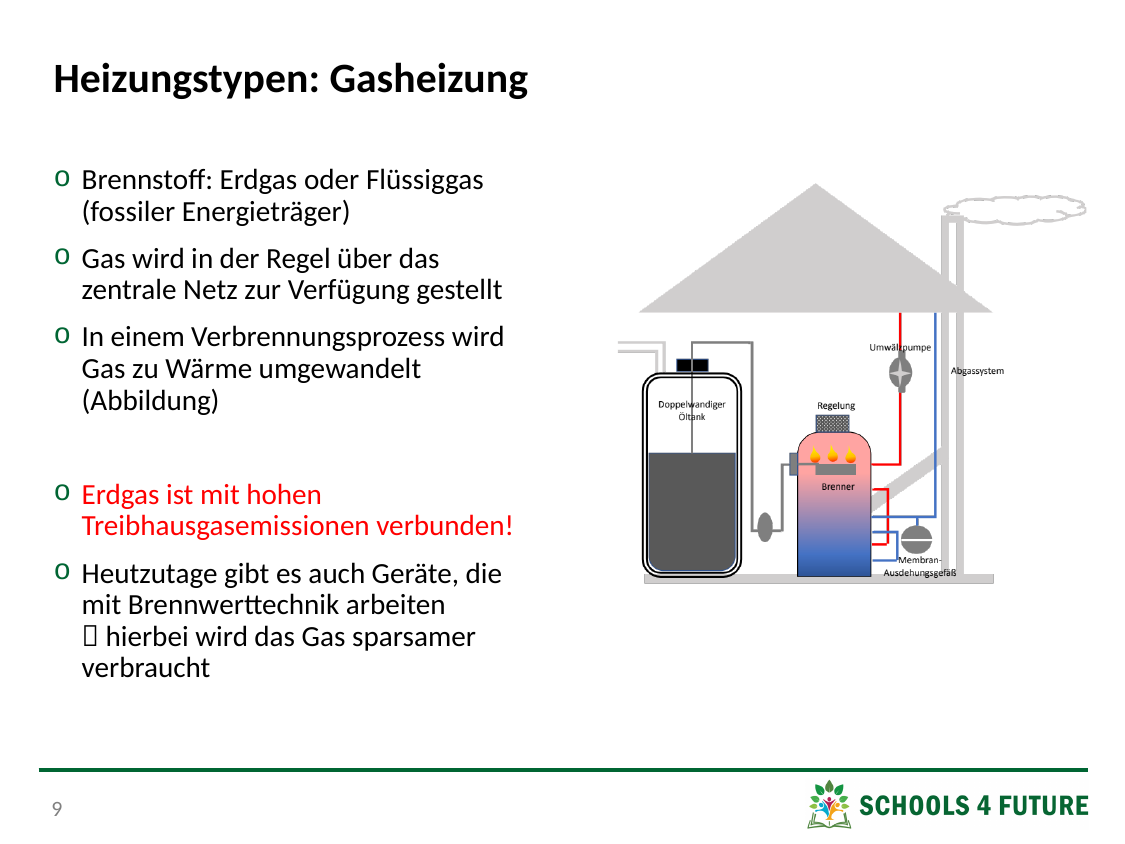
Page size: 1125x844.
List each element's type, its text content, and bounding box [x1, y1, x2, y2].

picture [805, 778, 1089, 830]
title Heizungstypen: Gasheizung [38, 45, 1088, 112]
picture [617, 183, 1087, 584]
list Brennstoff: Erdgas oder Flüssiggas (fossiler Energieträger) Gas wird in der Regel über das zentrale Netz zur Verfügung gestellt In einem Verbrennungsprozess wird Gas zu Wärme umgewandelt (Abbildung) Erdgas ist mit hohen Treibhausgasemissionen verbunden! Heutzutage gibt es auch Geräte, die mit Brennwerttechnik arbeiten  hierbei wird das Gas sparsamer verbraucht [38, 156, 553, 753]
